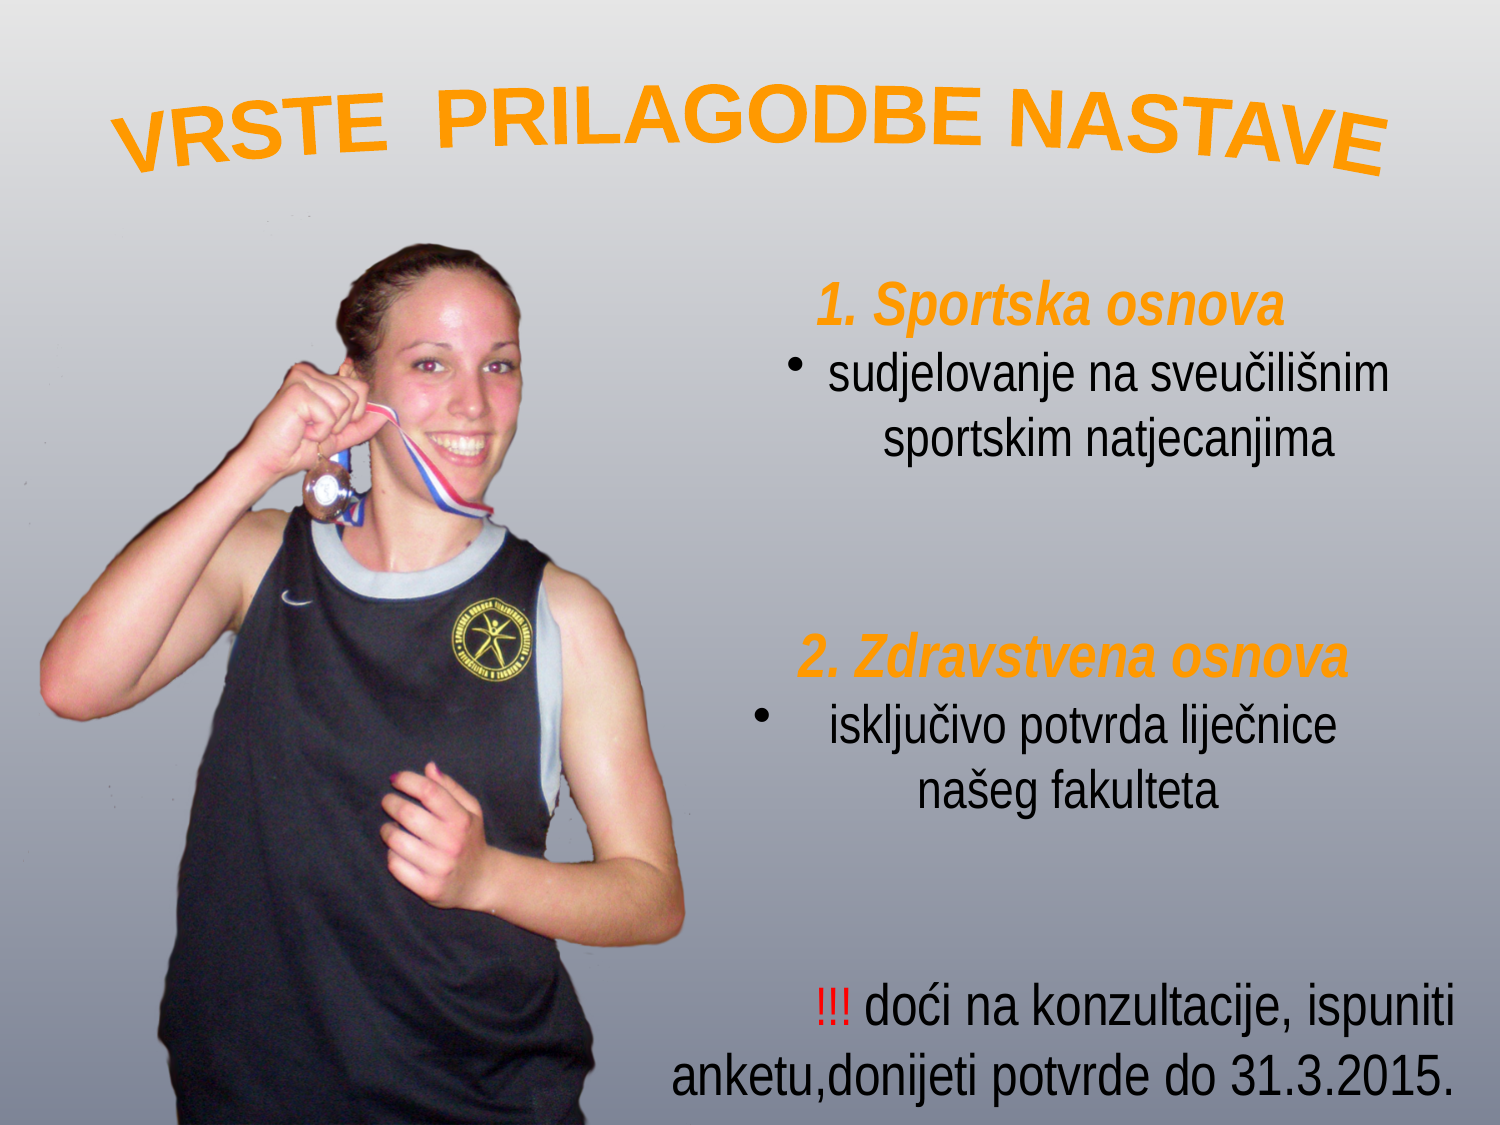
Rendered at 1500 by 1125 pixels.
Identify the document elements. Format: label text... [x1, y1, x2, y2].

text_box 2. Zdravstvena osnova isključivo potvrda liječnice našeg fakulteta [738, 607, 1412, 897]
picture [23, 212, 692, 1125]
text_box !!! doći na konzultacije, ispuniti anketu,donijeti potvrde do 31.3.2015. [695, 959, 1471, 1115]
text_box 1. Sportska osnova sudjelovanje na sveučilišnim sportskim natjecanjima [695, 255, 1412, 475]
